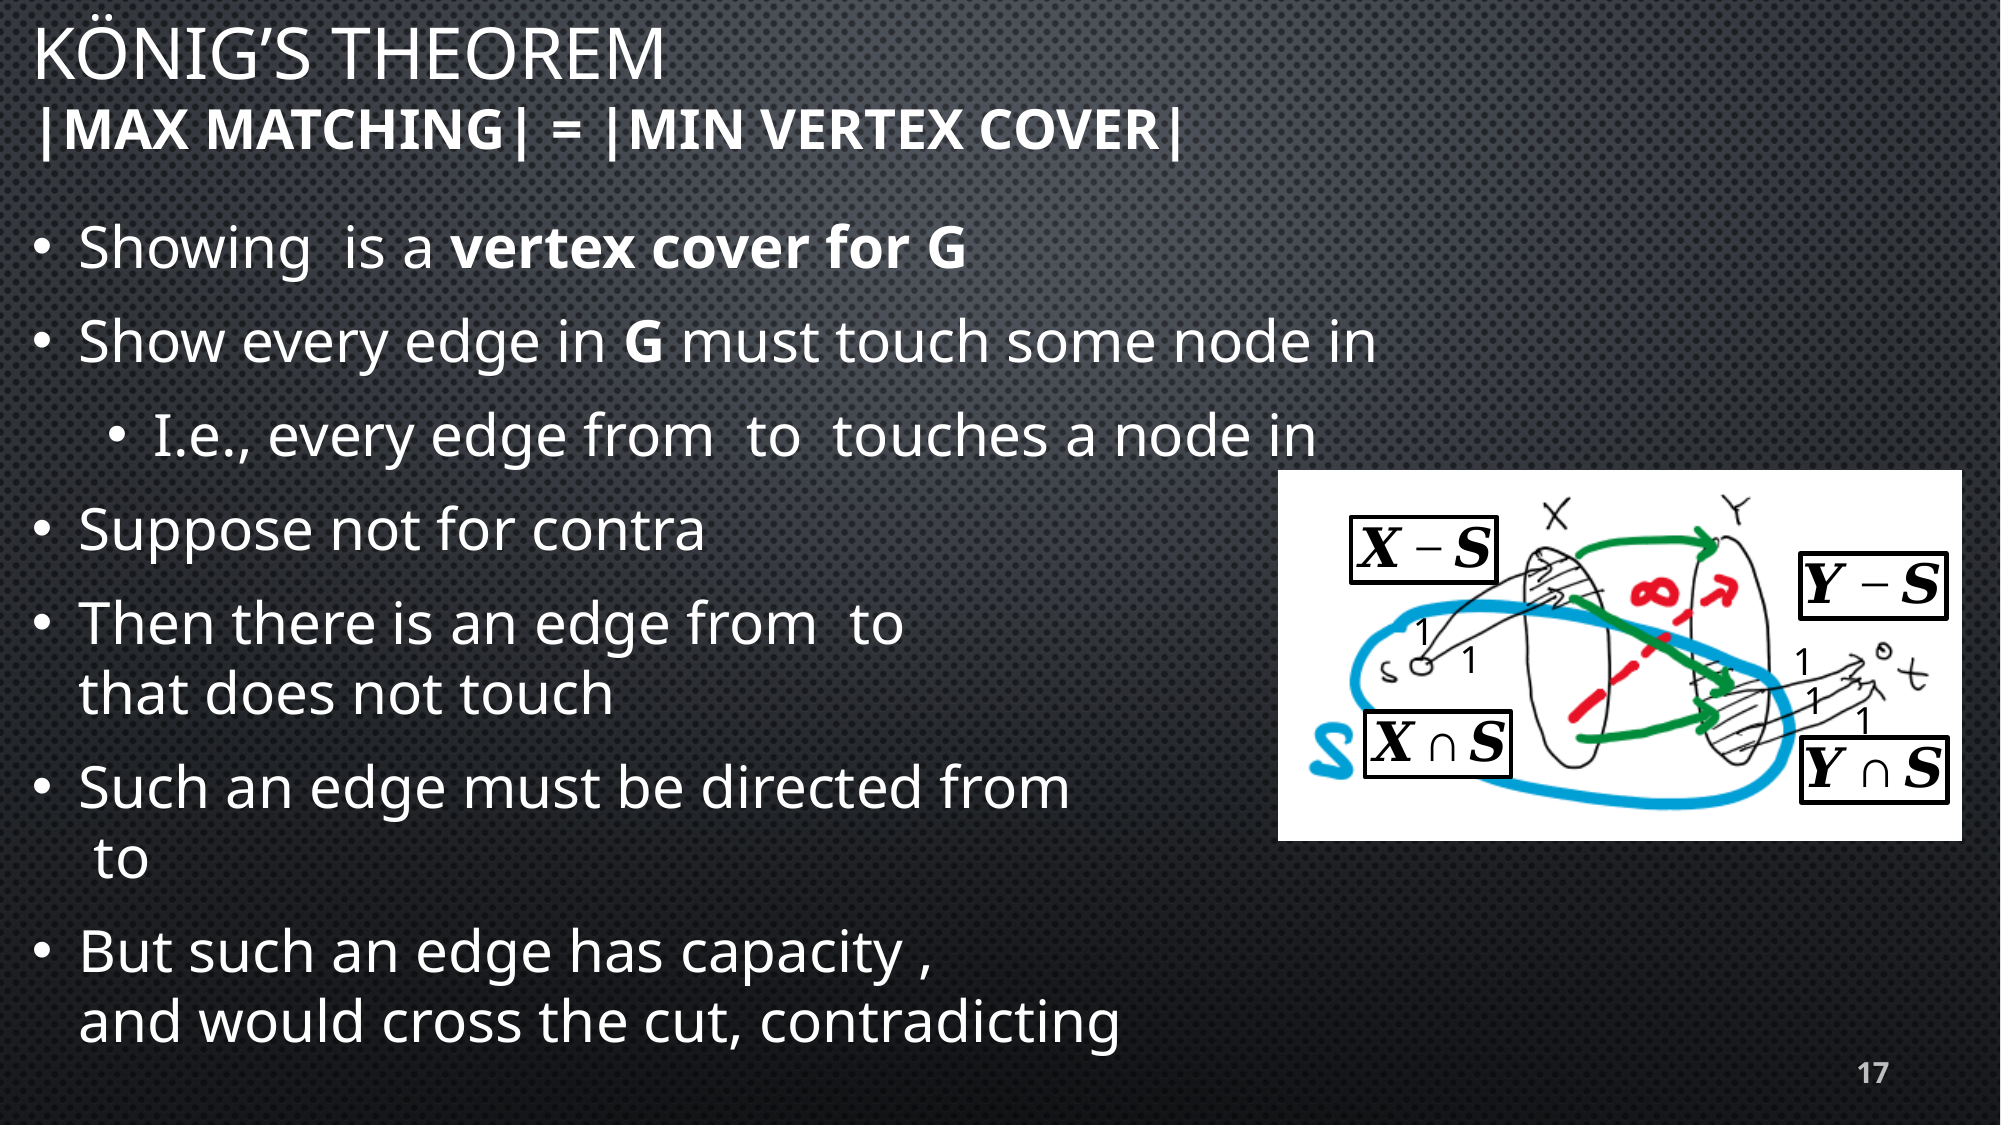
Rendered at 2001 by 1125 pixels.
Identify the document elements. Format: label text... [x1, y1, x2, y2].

picture [1278, 469, 1962, 841]
slide_number 17 [1814, 1044, 1905, 1105]
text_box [1397, 600, 1497, 690]
title KÖnig’s theorem |max matching| = |min vertex cover| [16, 0, 1983, 169]
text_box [1777, 630, 1891, 751]
